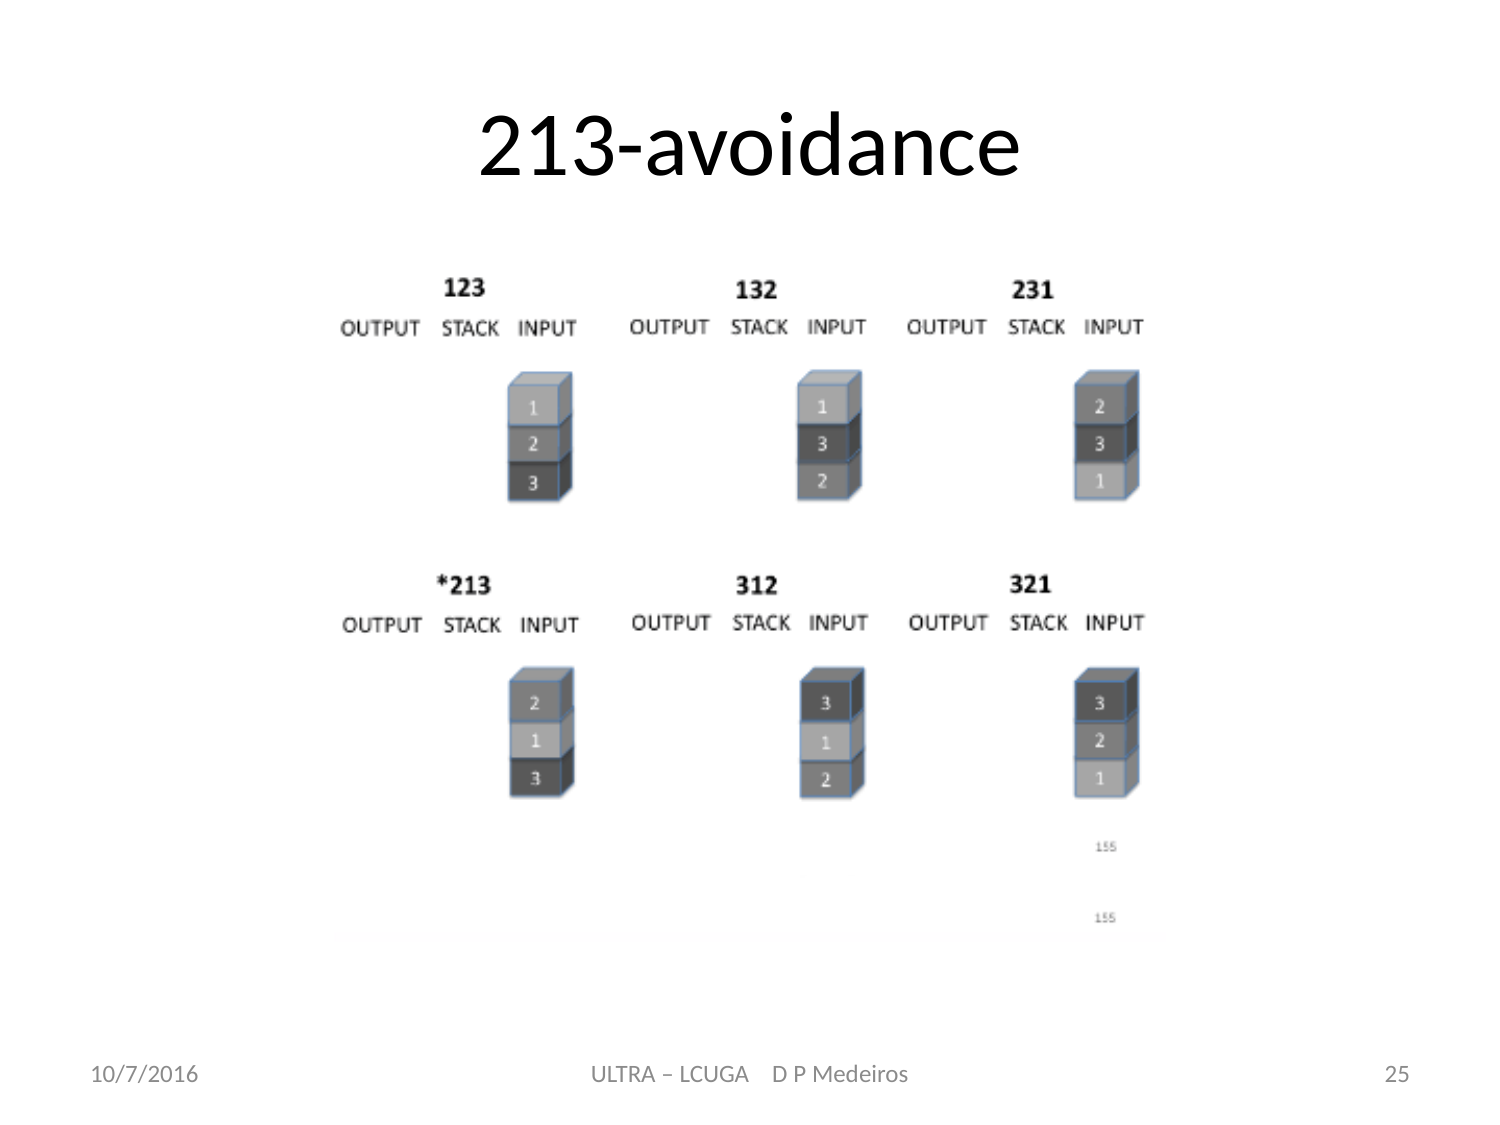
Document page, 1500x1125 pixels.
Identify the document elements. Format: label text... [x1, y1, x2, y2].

picture [333, 249, 1167, 876]
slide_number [75, 1042, 425, 1103]
title 213-avoidance [75, 45, 1425, 233]
footer ULTRA – LCUGA D P Medeiros [512, 1042, 988, 1103]
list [333, 884, 1167, 947]
slide_number 25 [1074, 1042, 1425, 1103]
